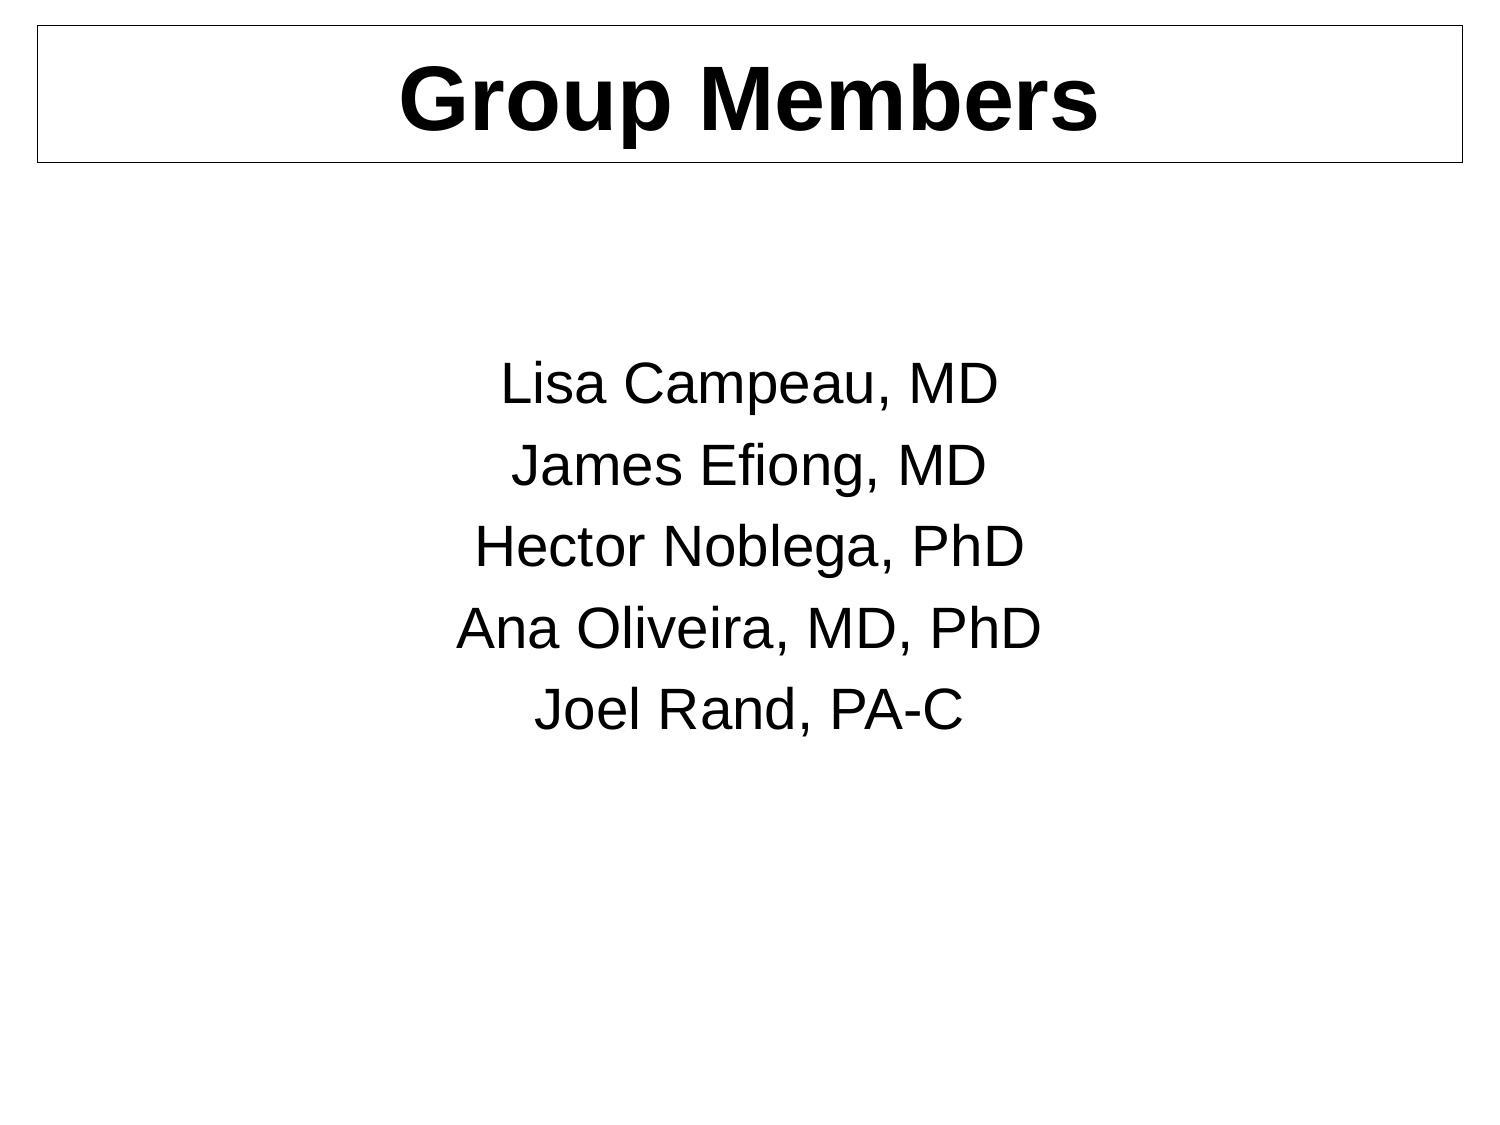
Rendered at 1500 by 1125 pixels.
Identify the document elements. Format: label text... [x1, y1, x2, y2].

title Group Members [37, 25, 1463, 163]
list Lisa Campeau, MD James Efiong, MD Hector Noblega, PhD Ana Oliveira, MD, PhD Joel Rand, PA-C [37, 174, 1463, 1100]
